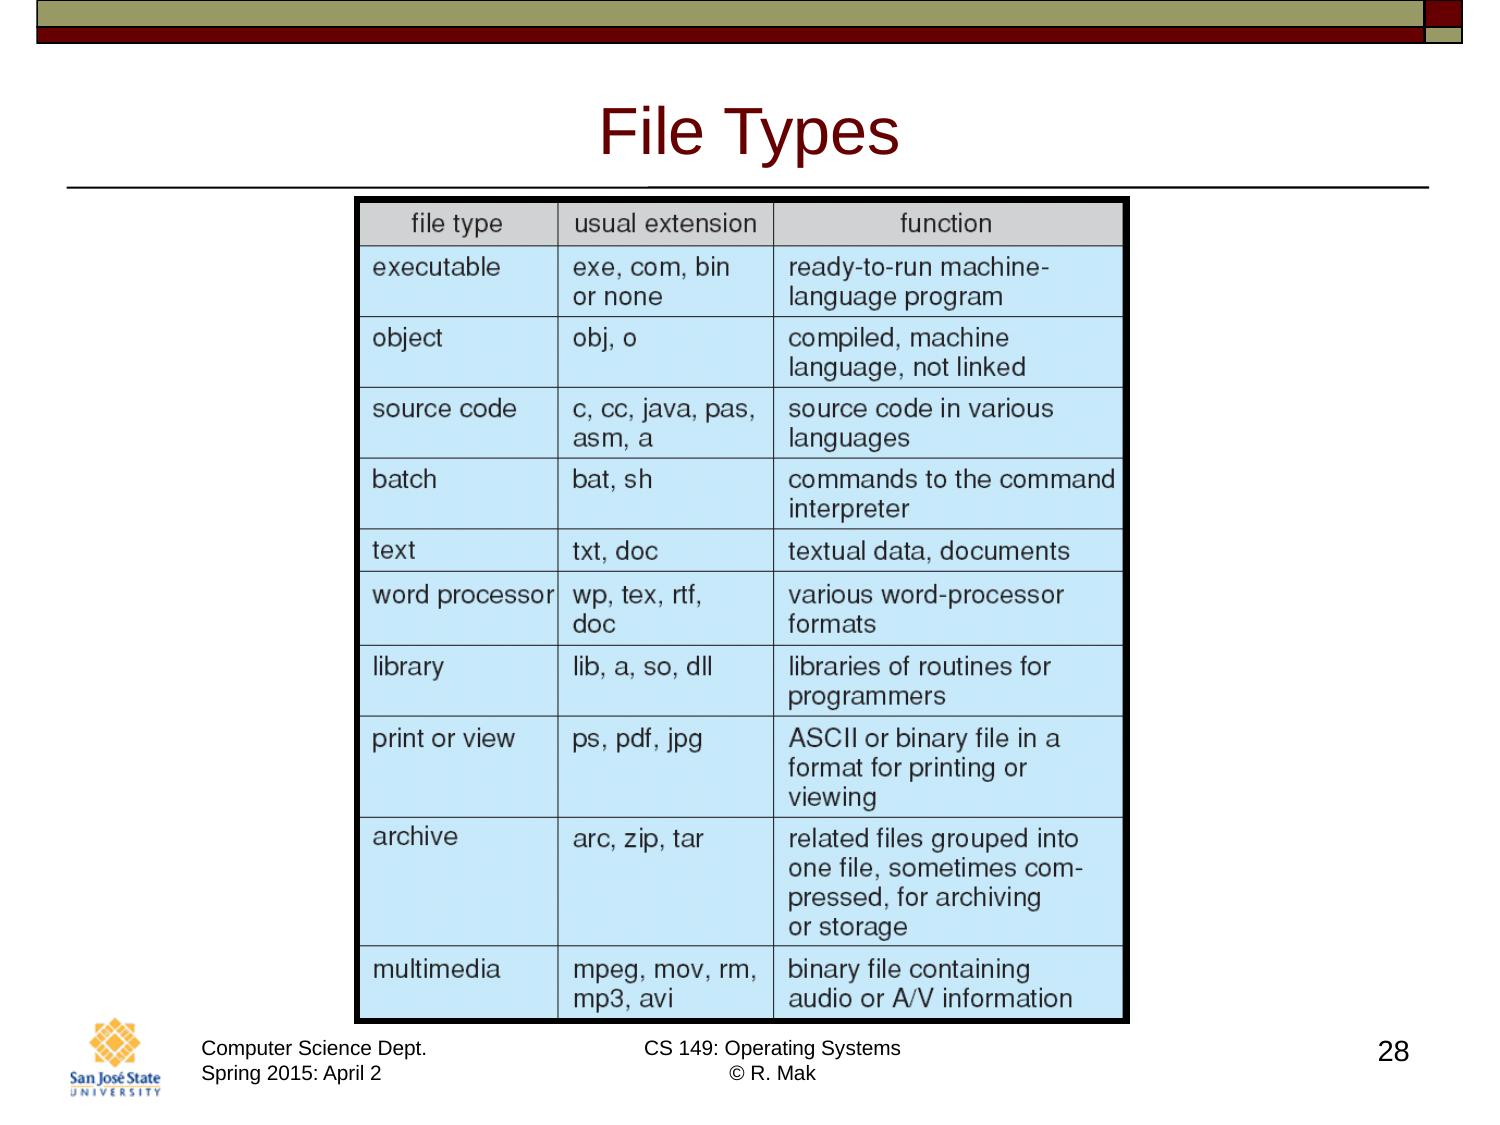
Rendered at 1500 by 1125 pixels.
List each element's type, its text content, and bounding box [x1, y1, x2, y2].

picture [60, 1012, 166, 1112]
slide_number 28 [1112, 1025, 1425, 1100]
title File Types [75, 67, 1425, 175]
picture [359, 202, 1124, 1019]
